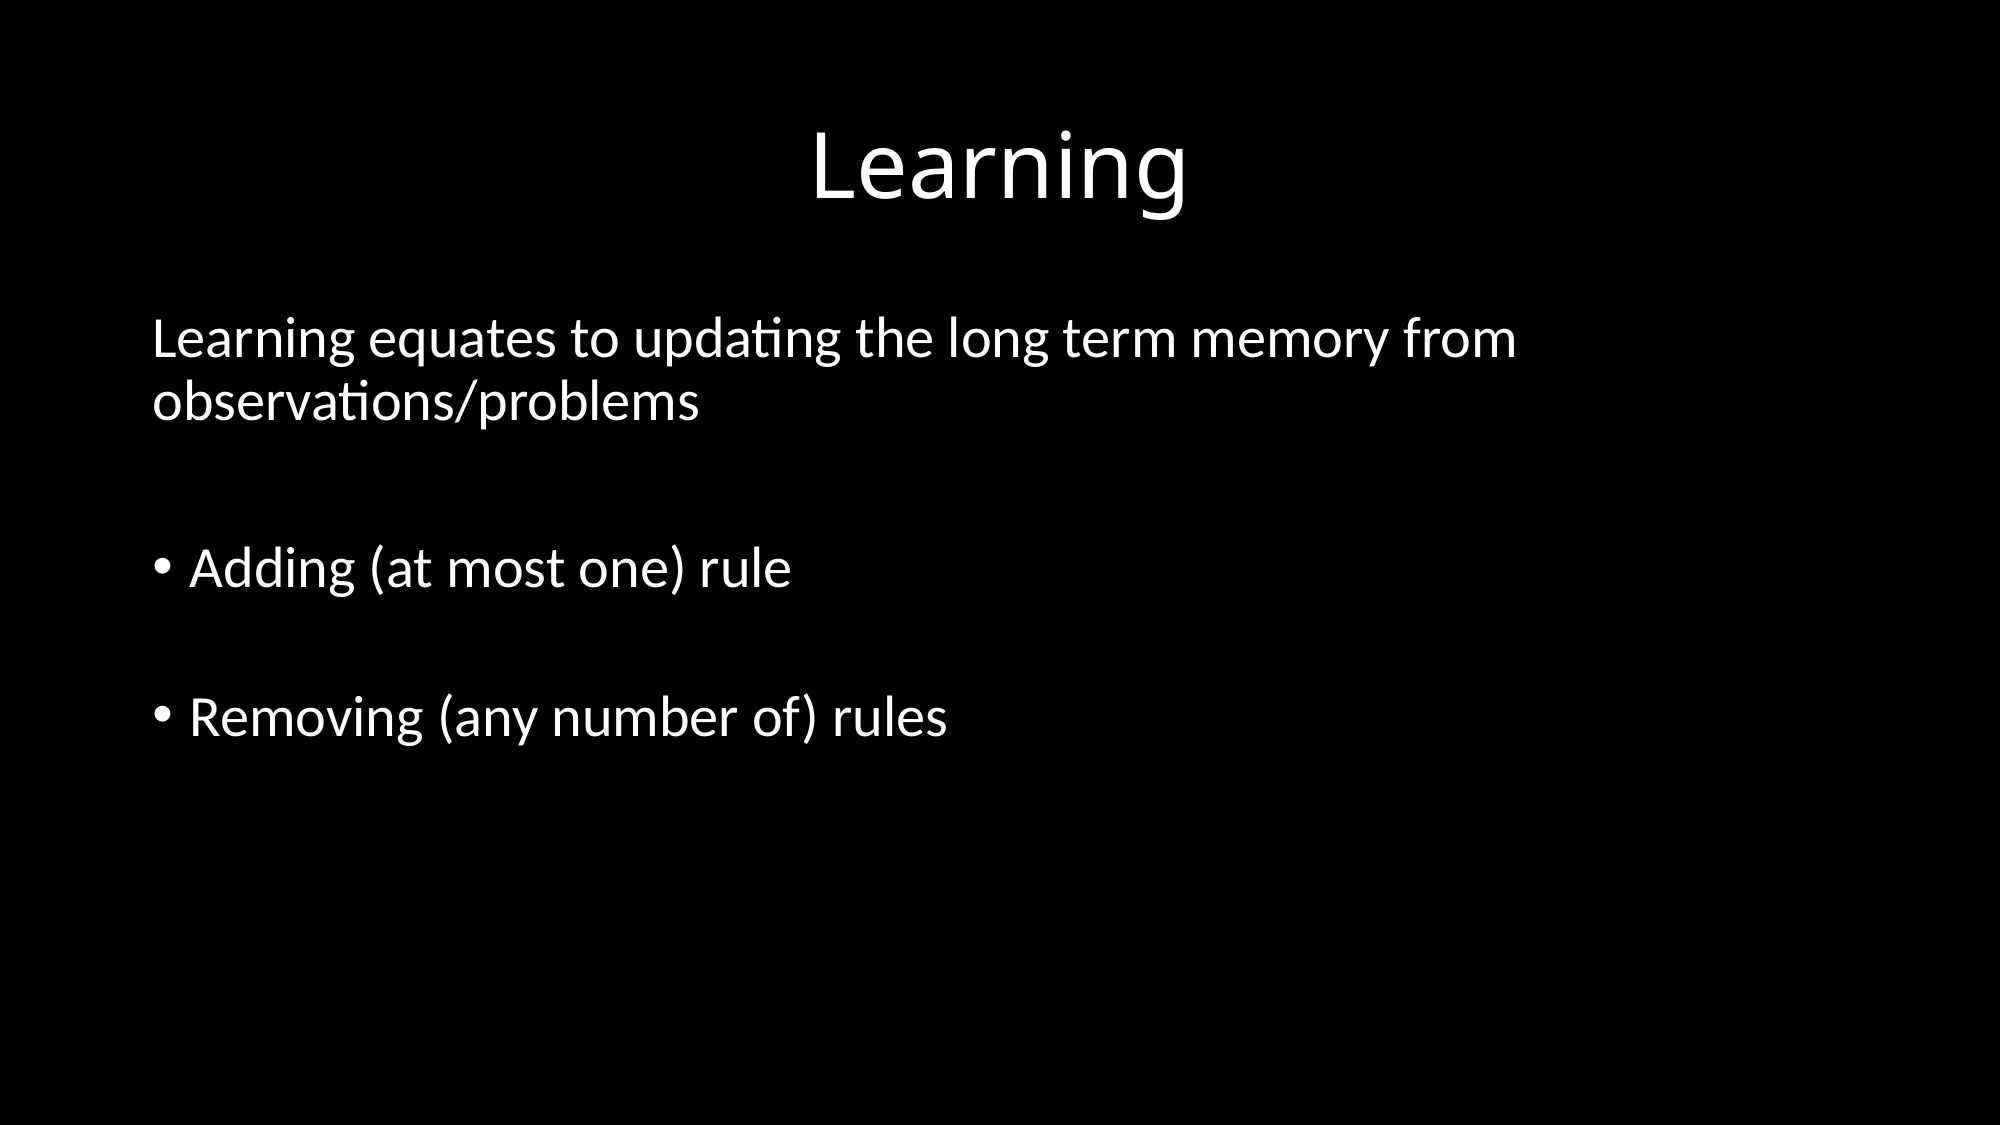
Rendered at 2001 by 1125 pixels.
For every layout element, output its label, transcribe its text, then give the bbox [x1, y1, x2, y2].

list Learning equates to updating the long term memory from observations/problems Adding (at most one) rule Removing (any number of) rules [137, 299, 1863, 1014]
title Learning [137, 59, 1863, 278]
